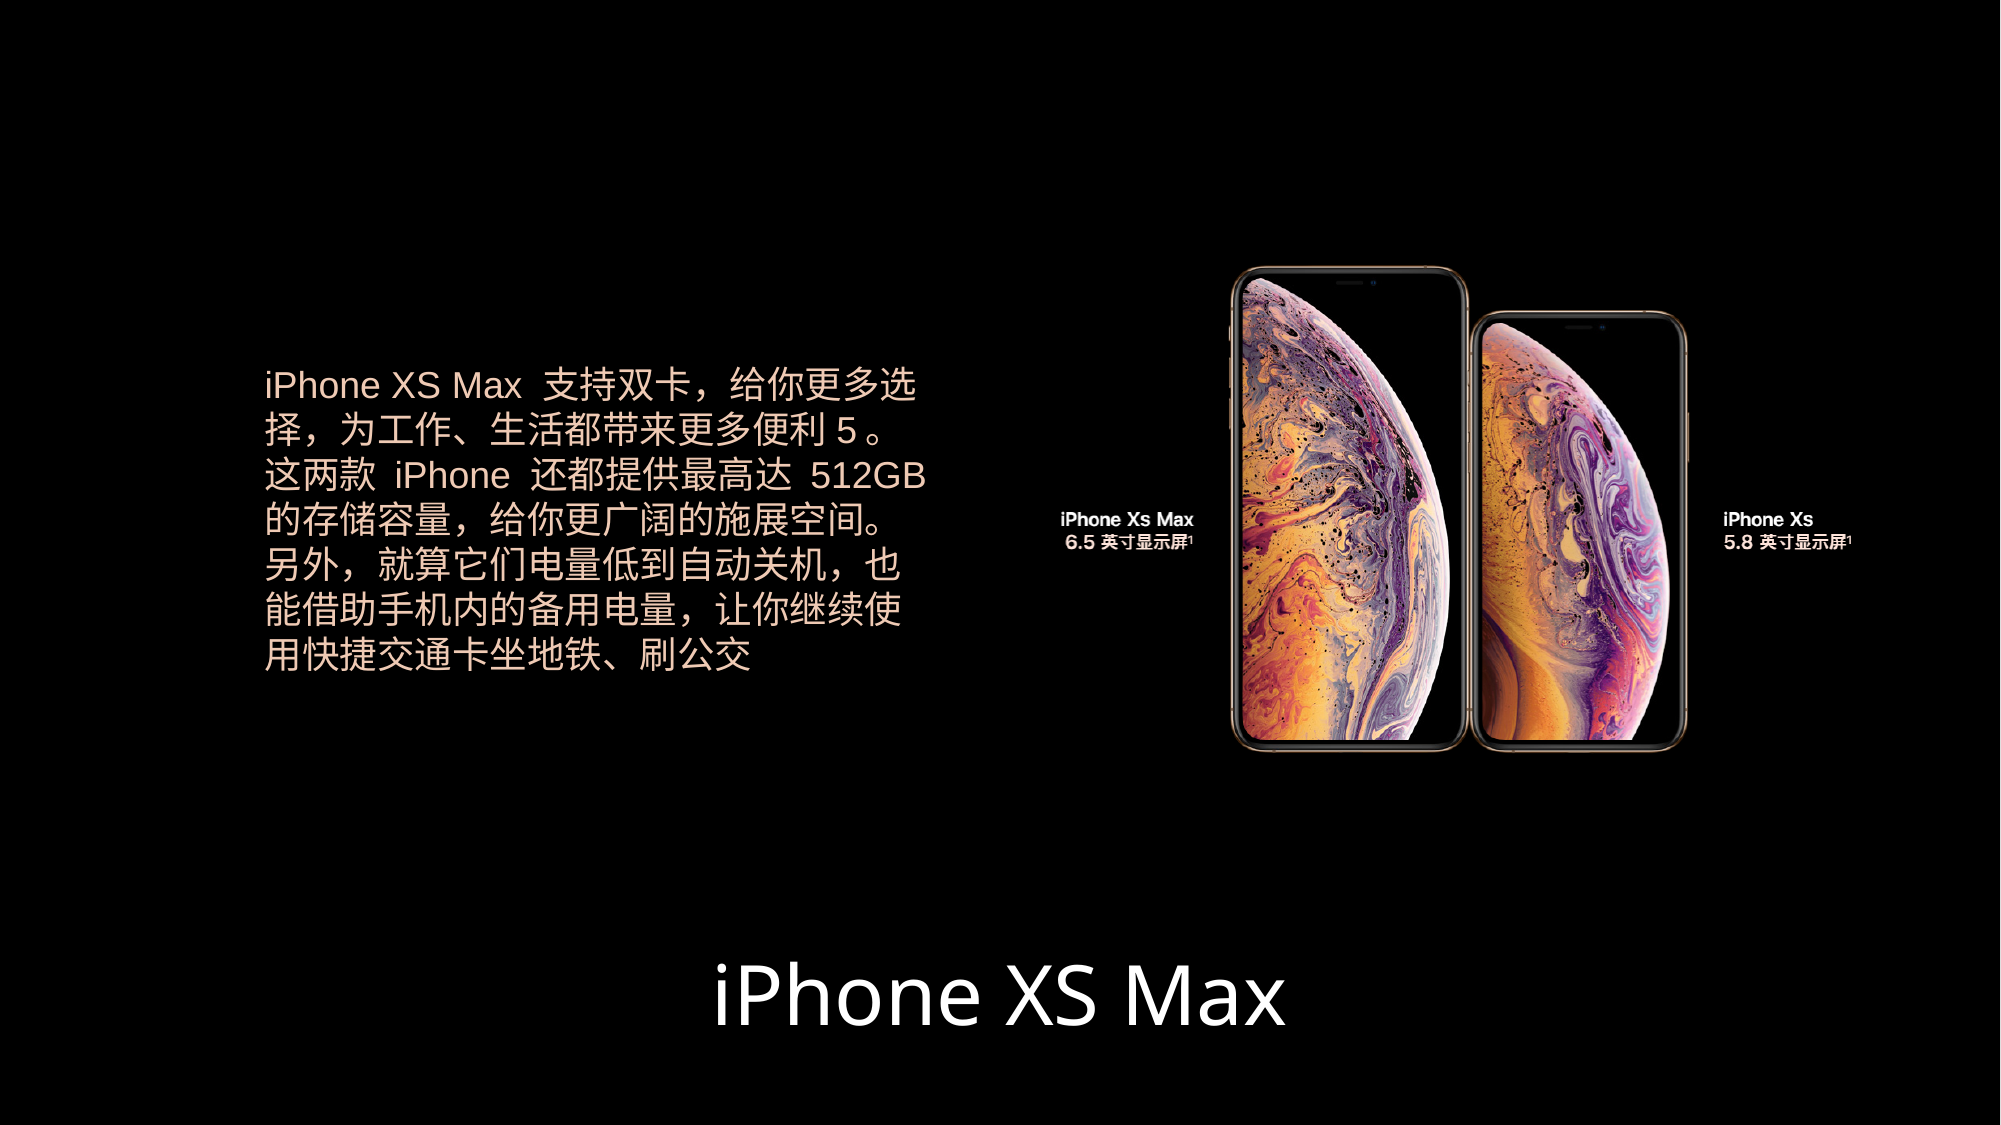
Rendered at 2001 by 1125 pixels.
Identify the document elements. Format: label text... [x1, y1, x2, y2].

text_box iPhone XS Max 支持双卡，给你更多选择，为工作、生活都带来更多便利5。这两款 iPhone 还都提供最高达 512GB 的存储容量，给你更广阔的施展空间。另外，就算它们电量低到自动关机，也能借助手机内的备用电量，让你继续使用快捷交通卡坐地铁、刷公交 [249, 353, 947, 684]
picture [999, 229, 1906, 785]
text_box iPhone XS Max [697, 934, 1303, 1050]
